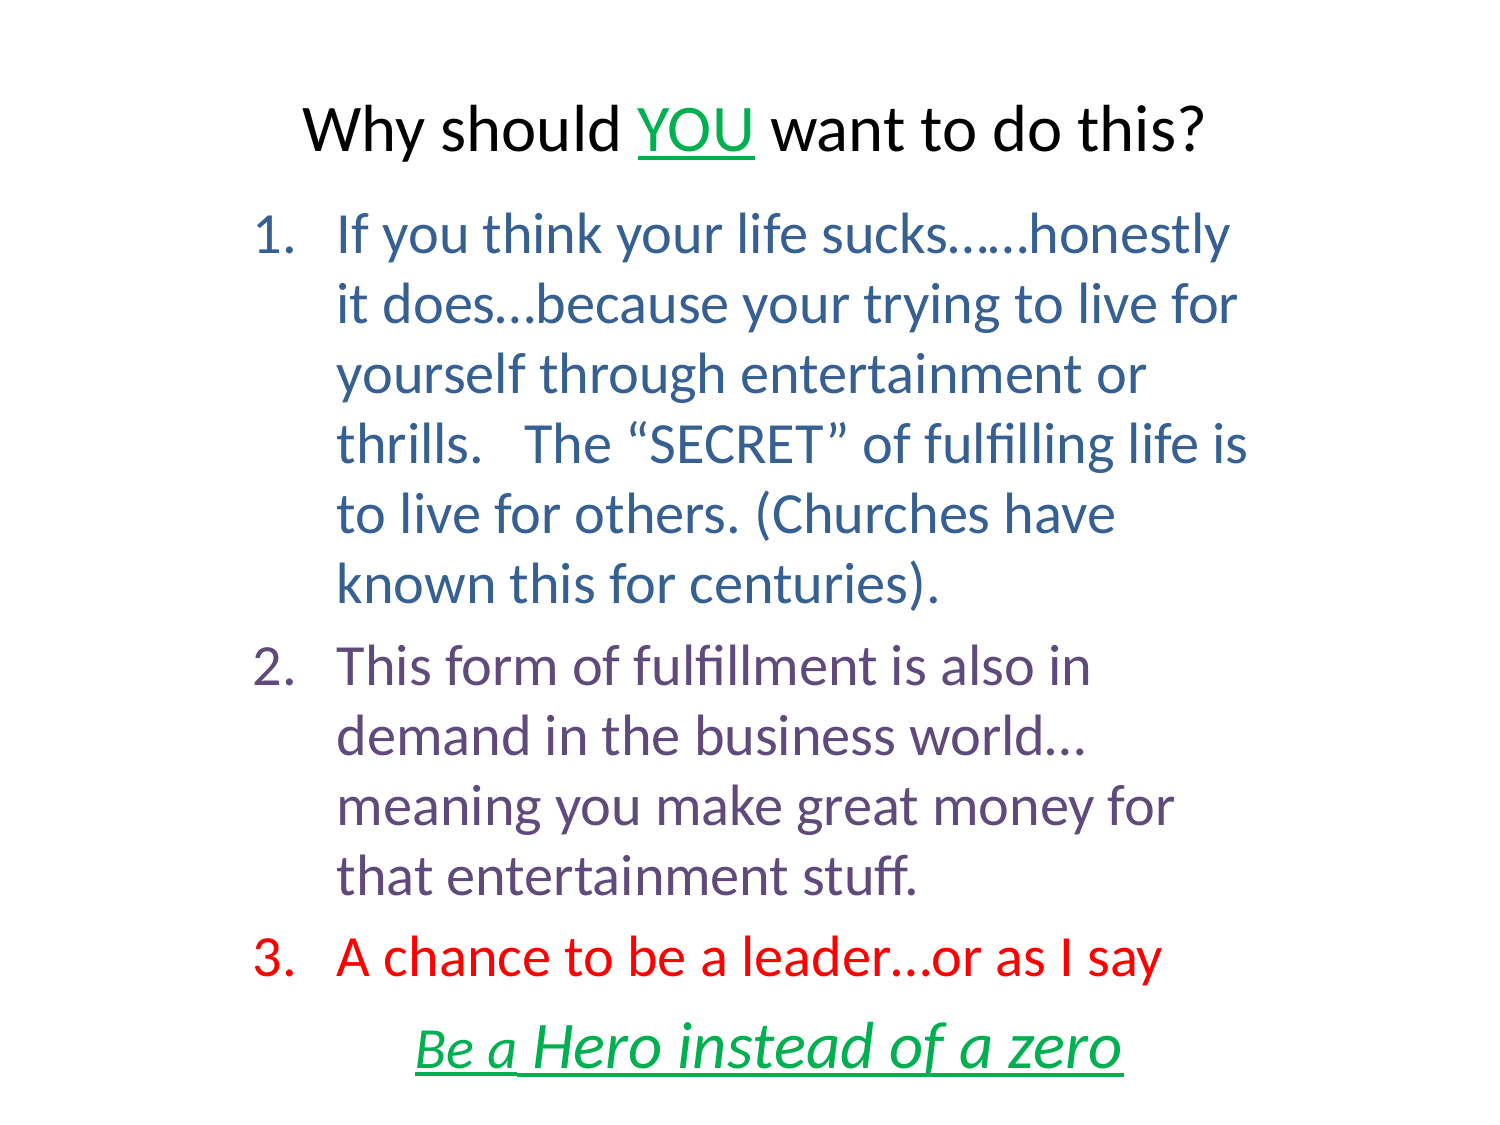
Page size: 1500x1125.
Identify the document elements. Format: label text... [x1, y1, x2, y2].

subtitle If you think your life sucks……honestly it does…because your trying to live for yourself through entertainment or thrills. The “SECRET” of fulfilling life is to live for others. (Churches have known this for centuries). This form of fulfillment is also in demand in the business world…meaning you make great money for that entertainment stuff. A chance to be a leader…or as I say Be a Hero instead of a zero [237, 187, 1288, 476]
title Why should YOU want to do this? [124, 62, 1401, 188]
